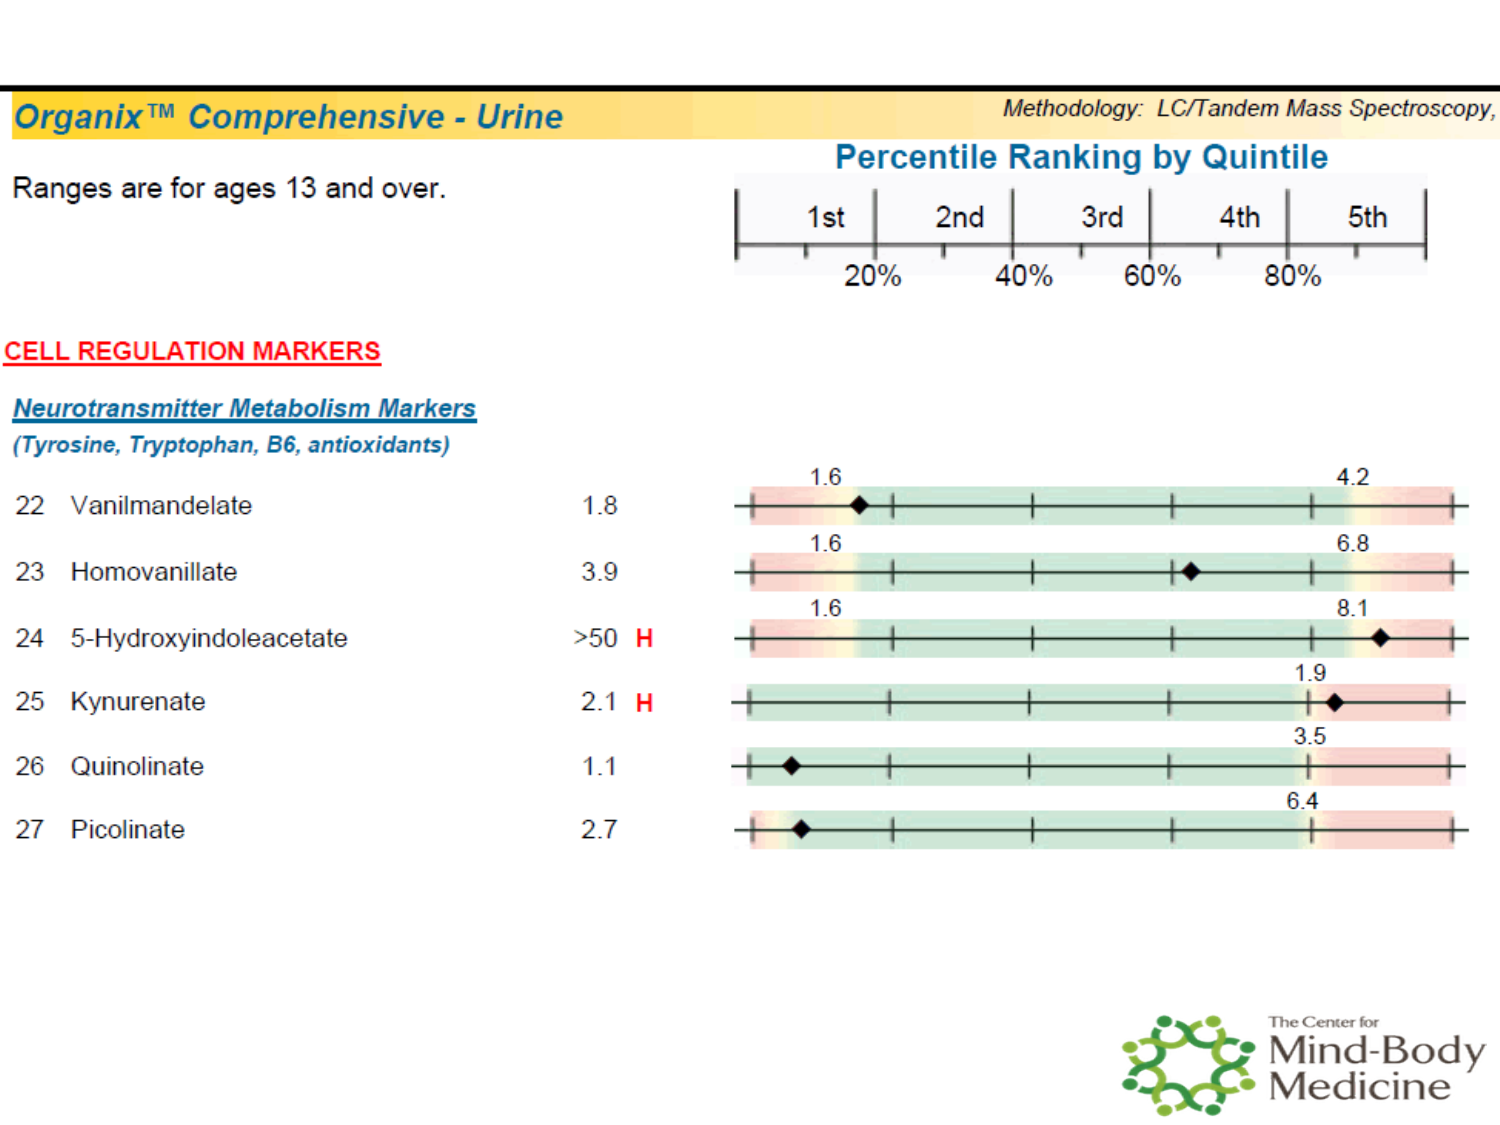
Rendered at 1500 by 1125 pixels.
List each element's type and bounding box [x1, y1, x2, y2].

picture [1119, 1013, 1487, 1119]
picture [0, 84, 1500, 871]
